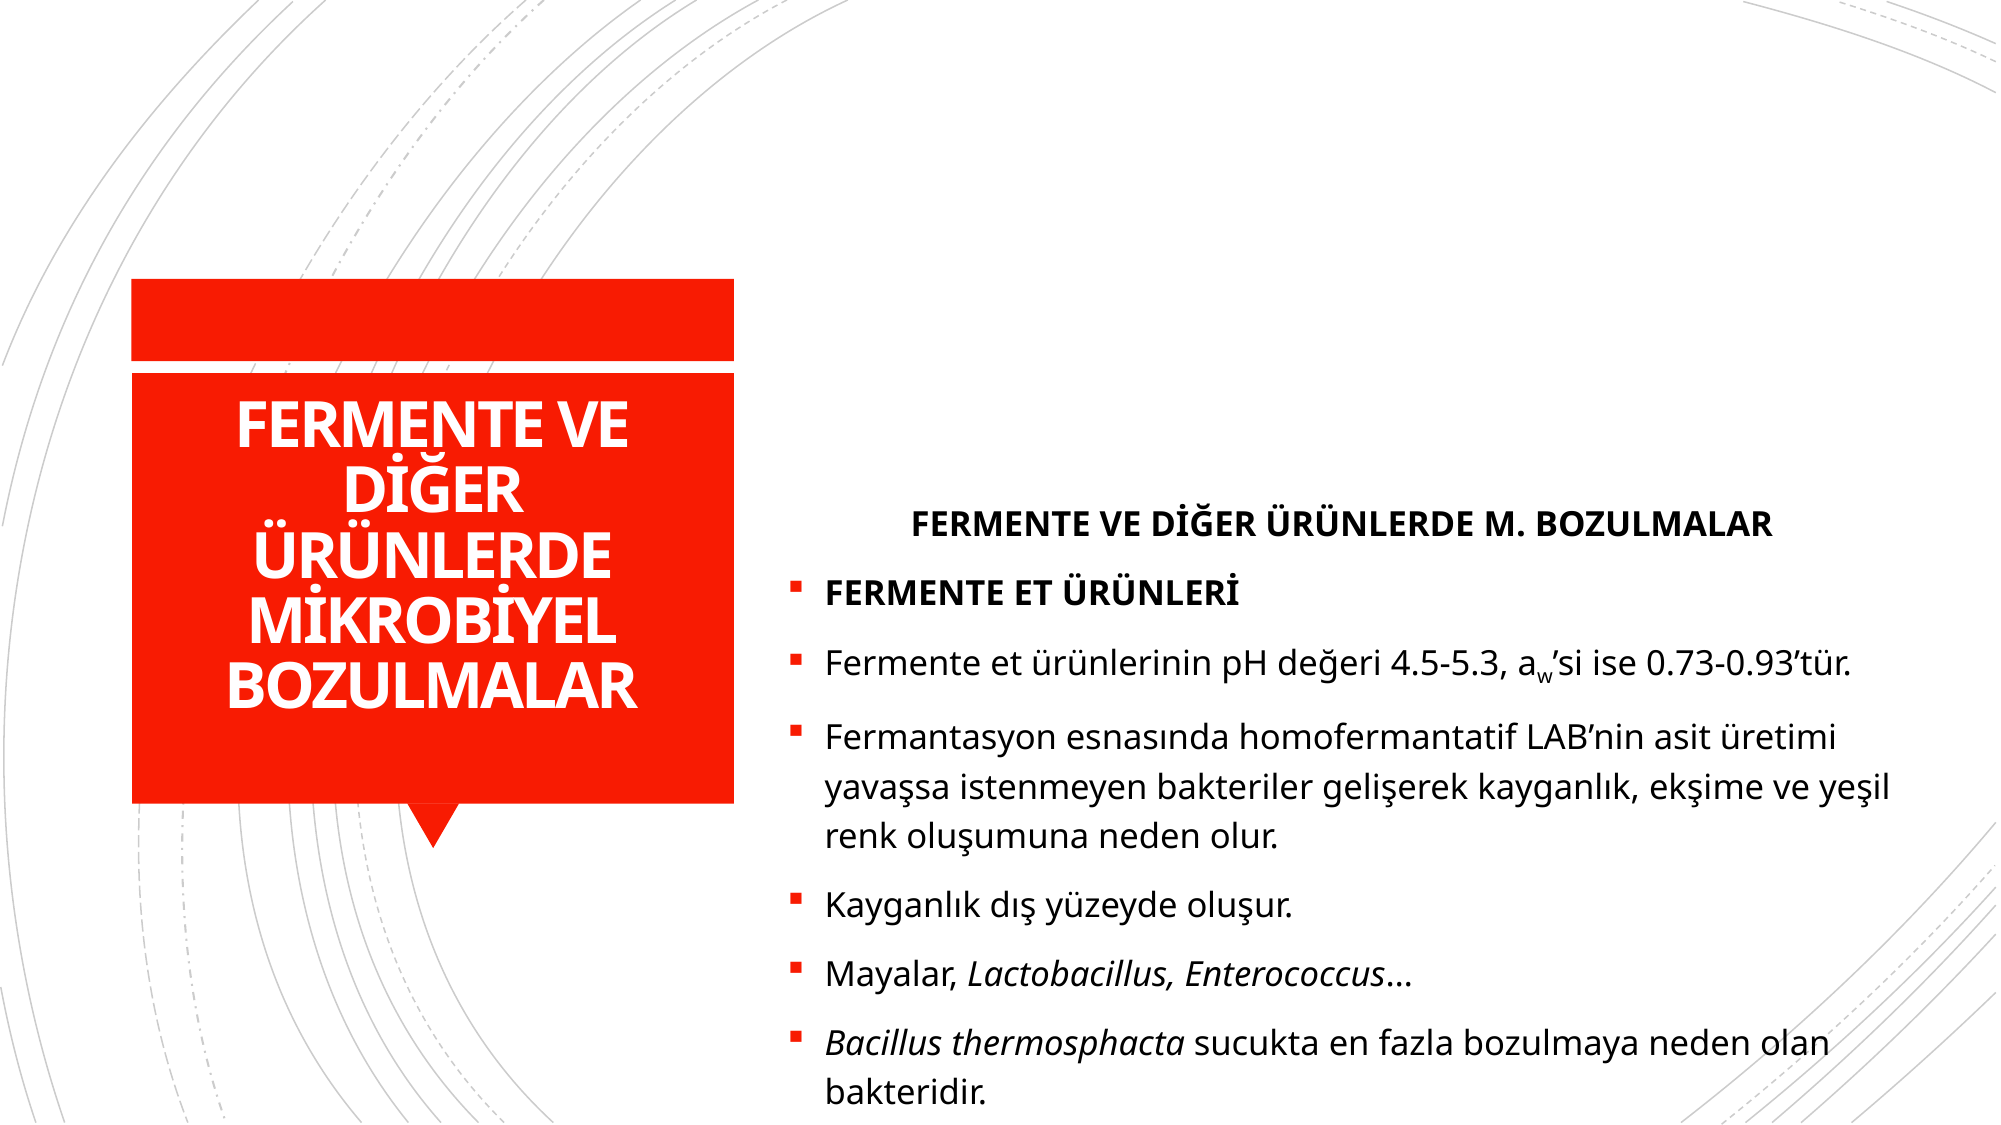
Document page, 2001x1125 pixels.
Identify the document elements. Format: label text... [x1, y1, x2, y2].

list FERMENTE VE DİĞER ÜRÜNLERDE M. BOZULMALAR FERMENTE ET ÜRÜNLERİ Fermente et ürünlerinin pH değeri 4.5-5.3, aw’si ise 0.73-0.93’tür. Fermantasyon esnasında homofermantatif LAB’nin asit üretimi yavaşsa istenmeyen bakteriler gelişerek kayganlık, ekşime ve yeşil renk oluşumuna neden olur. Kayganlık dış yüzeyde oluşur. Mayalar, Lactobacillus, Enterococcus… Bacillus thermosphacta sucukta en fazla bozulmaya neden olan bakteridir. pH 5.0’dan daha düşükse aw de 0.92’den büyükse ve vakum paketlenmiş ürünlerde heterofermantatif Leuconostoc ve Lactobacillus türleri bozulmaya neden olur, sıvı ve gaz birikimi gerçekleşir. [772, 357, 1912, 1125]
title FERMENTE VE DİĞER ÜRÜNLERDE MİKROBİYEL BOZULMALAR [120, 357, 743, 760]
